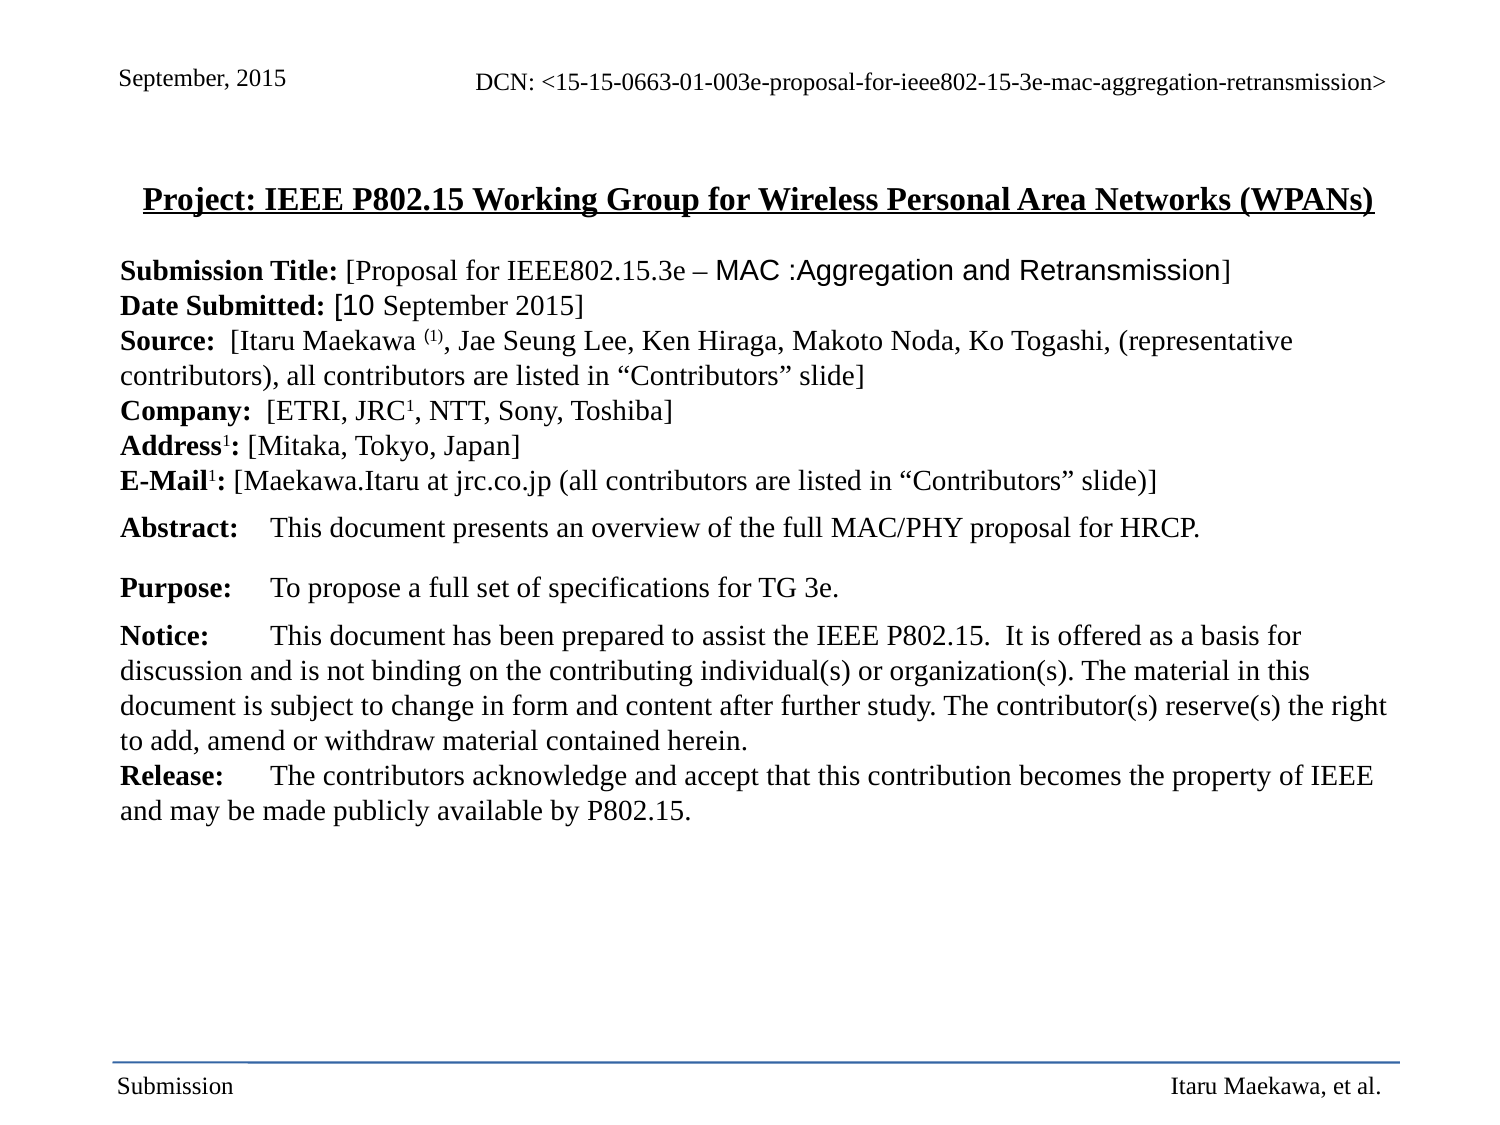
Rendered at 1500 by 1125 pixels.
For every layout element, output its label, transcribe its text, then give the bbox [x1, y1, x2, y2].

text_box Project: IEEE P802.15 Working Group for Wireless Personal Area Networks (WPANs) Submission Title: [Proposal for IEEE802.15.3e – MAC :Aggregation and Retransmission] Date Submitted: [10 September 2015] Source: [Itaru Maekawa (1), Jae Seung Lee, Ken Hiraga, Makoto Noda, Ko Togashi, (representative contributors), all contributors are listed in “Contributors” slide] Company: [ETRI, JRC1, NTT, Sony, Toshiba] Address1: [Mitaka, Tokyo, Japan] E-Mail1: [Maekawa.Itaru at jrc.co.jp (all contributors are listed in “Contributors” slide)] Abstract: This document presents an overview of the full MAC/PHY proposal for HRCP. Purpose: To propose a full set of specifications for TG 3e. Notice: This document has been prepared to assist the IEEE P802.15. It is offered as a basis for discussion and is not binding on the contributing individual(s) or organization(s). The material in this document is subject to change in form and content after further study. The contributor(s) reserve(s) the right to add, amend or withdraw material contained herein. Release: The contributors acknowledge and accept that this contribution becomes the property of IEEE and may be made publicly available by P802.15. [105, 169, 1413, 834]
